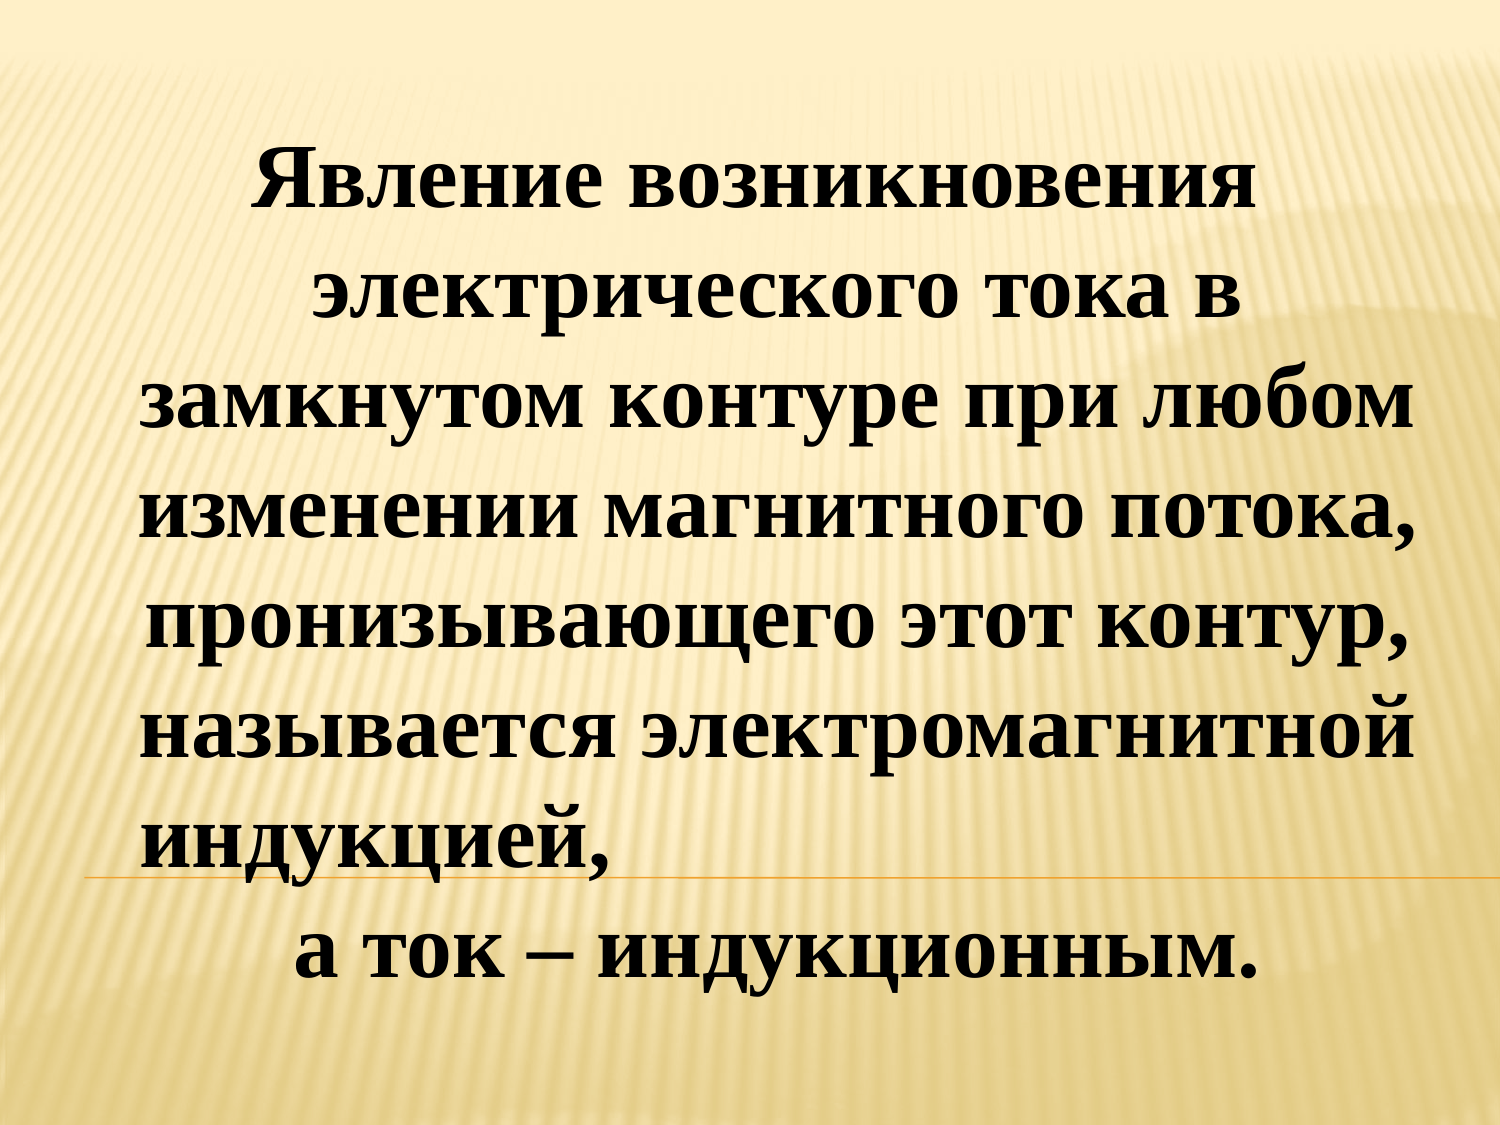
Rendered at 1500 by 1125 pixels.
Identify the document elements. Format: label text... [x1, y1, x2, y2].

subtitle Явление возникновения электрического тока в замкнутом контуре при любом изменении магнитного потока, пронизывающего этот контур, называется электромагнитной индукцией, а ток – индукционным. [46, 82, 1465, 1004]
